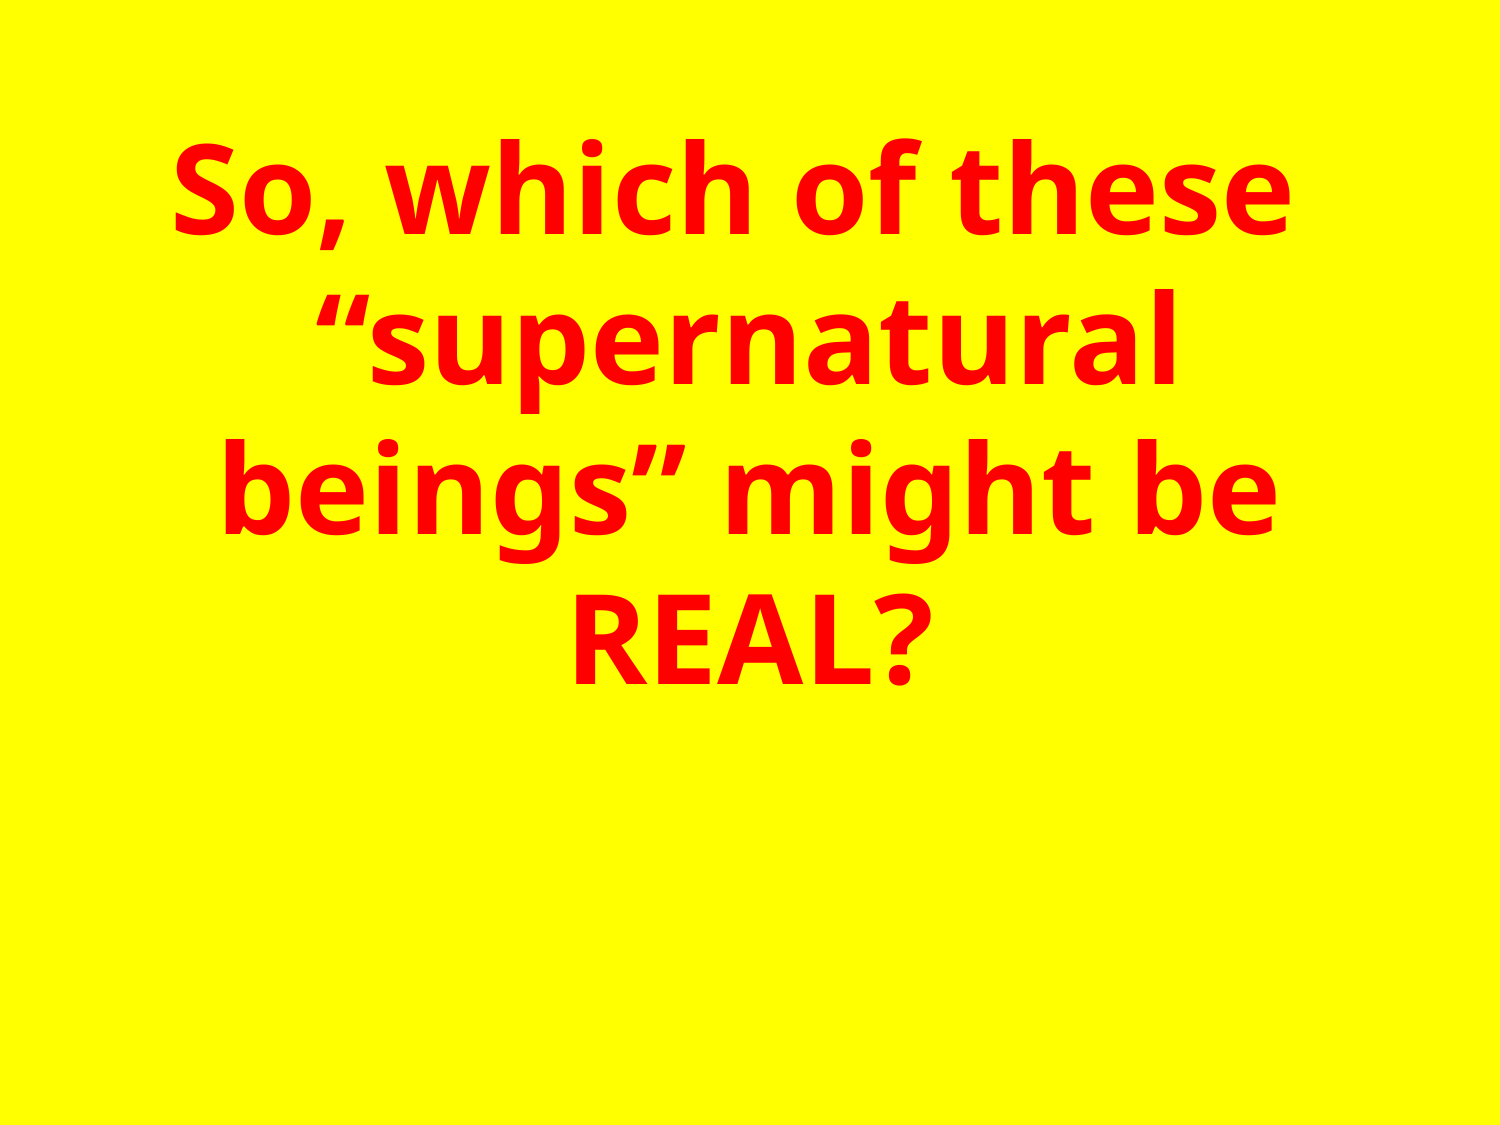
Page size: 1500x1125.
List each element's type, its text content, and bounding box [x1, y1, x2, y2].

text_box So, which of these “supernatural beings” might be REAL? [94, 101, 1406, 717]
